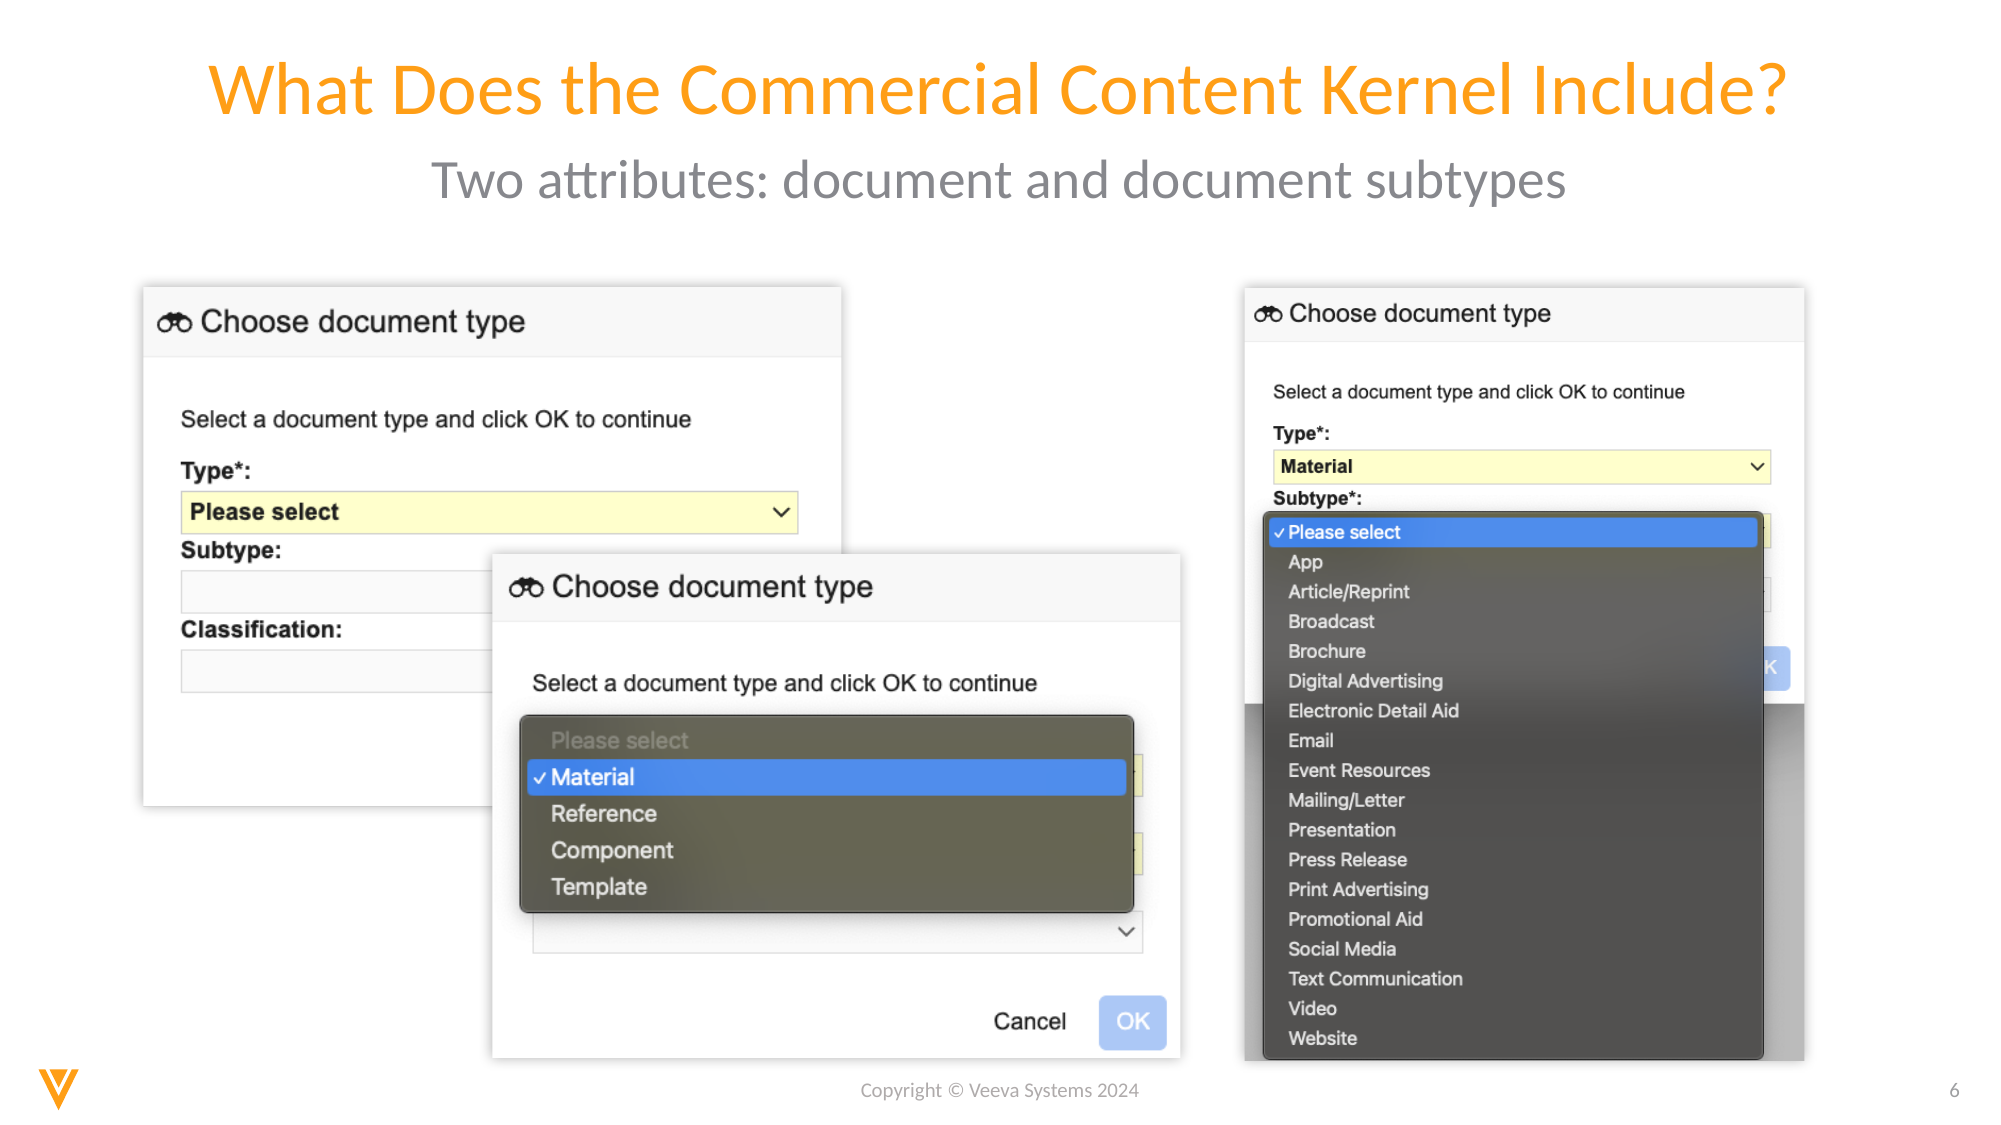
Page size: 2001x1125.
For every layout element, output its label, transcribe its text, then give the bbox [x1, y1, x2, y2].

title What Does the Commercial Content Kernel Include? [45, 15, 1955, 175]
picture [1244, 287, 1805, 1061]
picture [143, 286, 1181, 1058]
list Two attributes: document and document subtypes [45, 175, 1955, 244]
